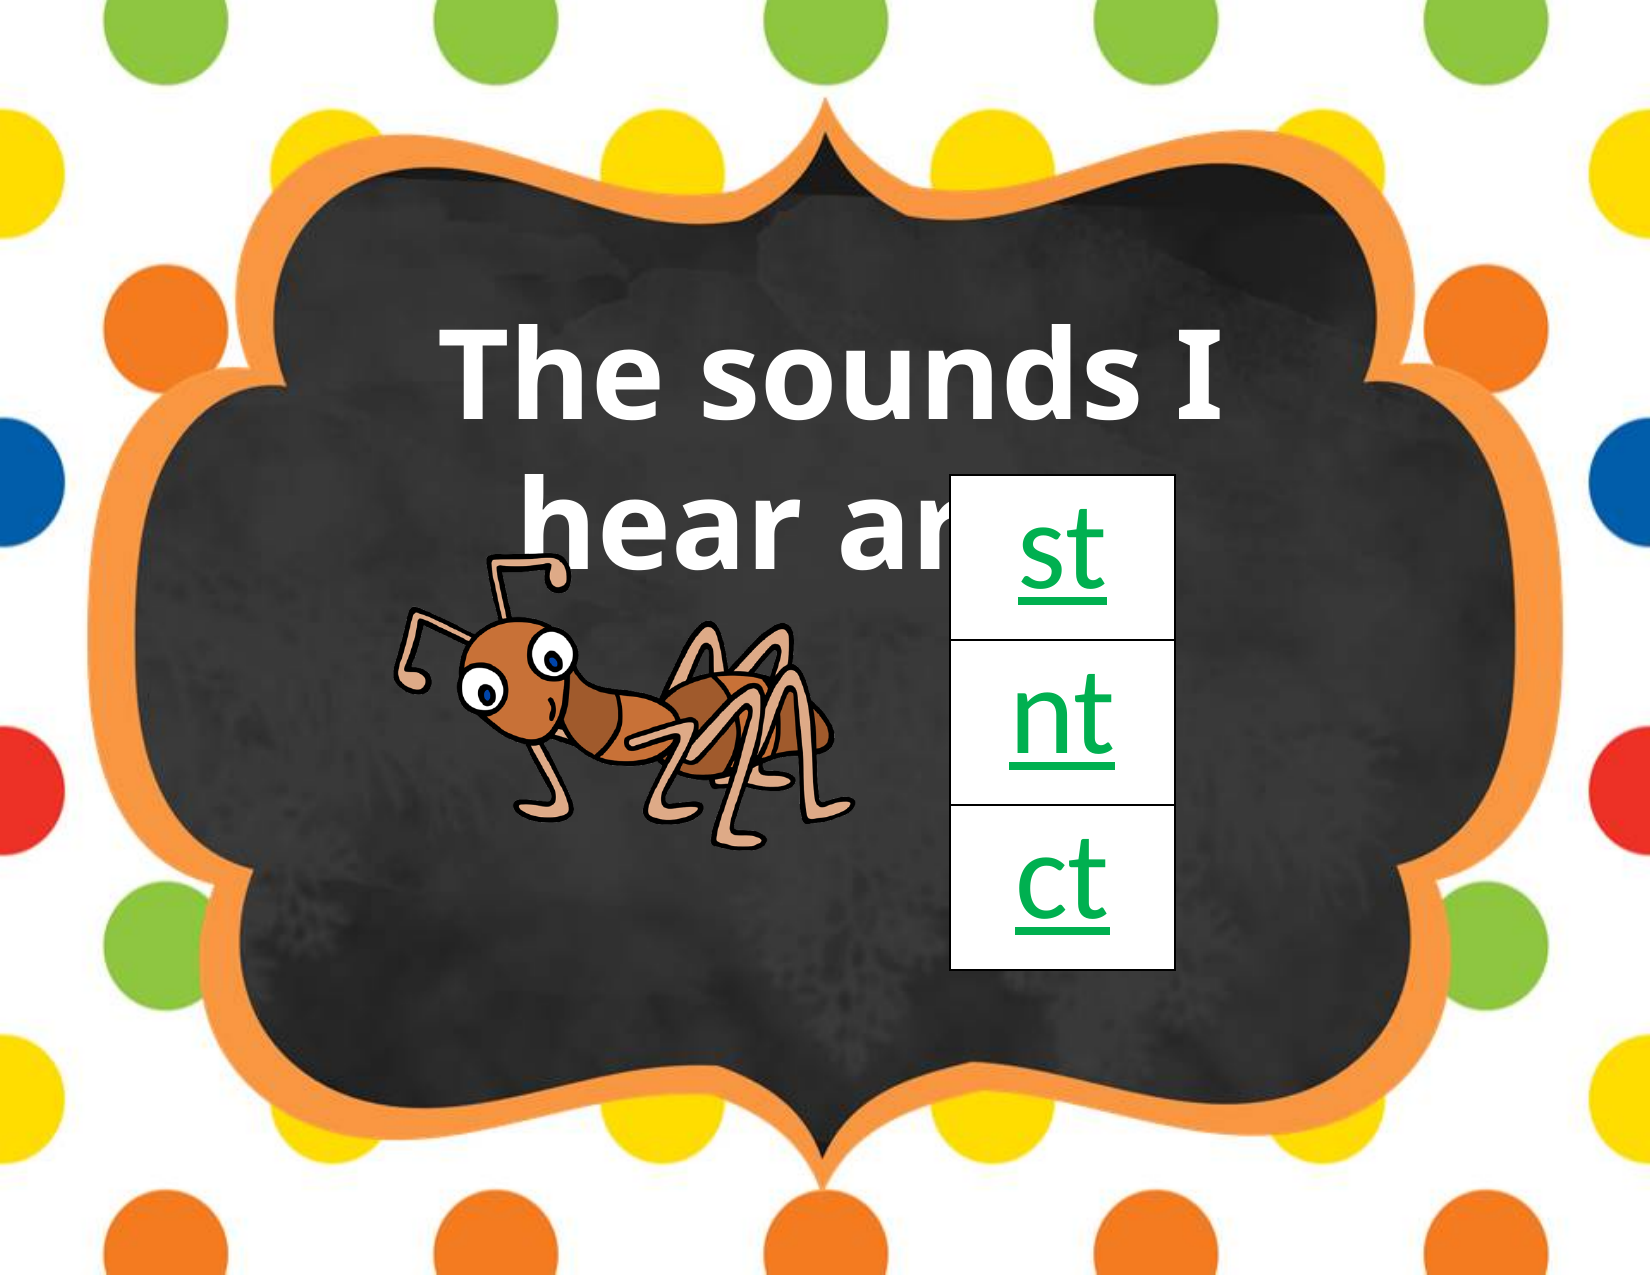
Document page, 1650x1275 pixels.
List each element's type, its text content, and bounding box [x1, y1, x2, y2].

table_header st [951, 476, 1174, 639]
table_cell ct [951, 806, 1174, 969]
picture [0, 0, 1650, 1275]
table_cell nt [951, 641, 1174, 804]
text_box The sounds I hear are… [312, 287, 1350, 603]
